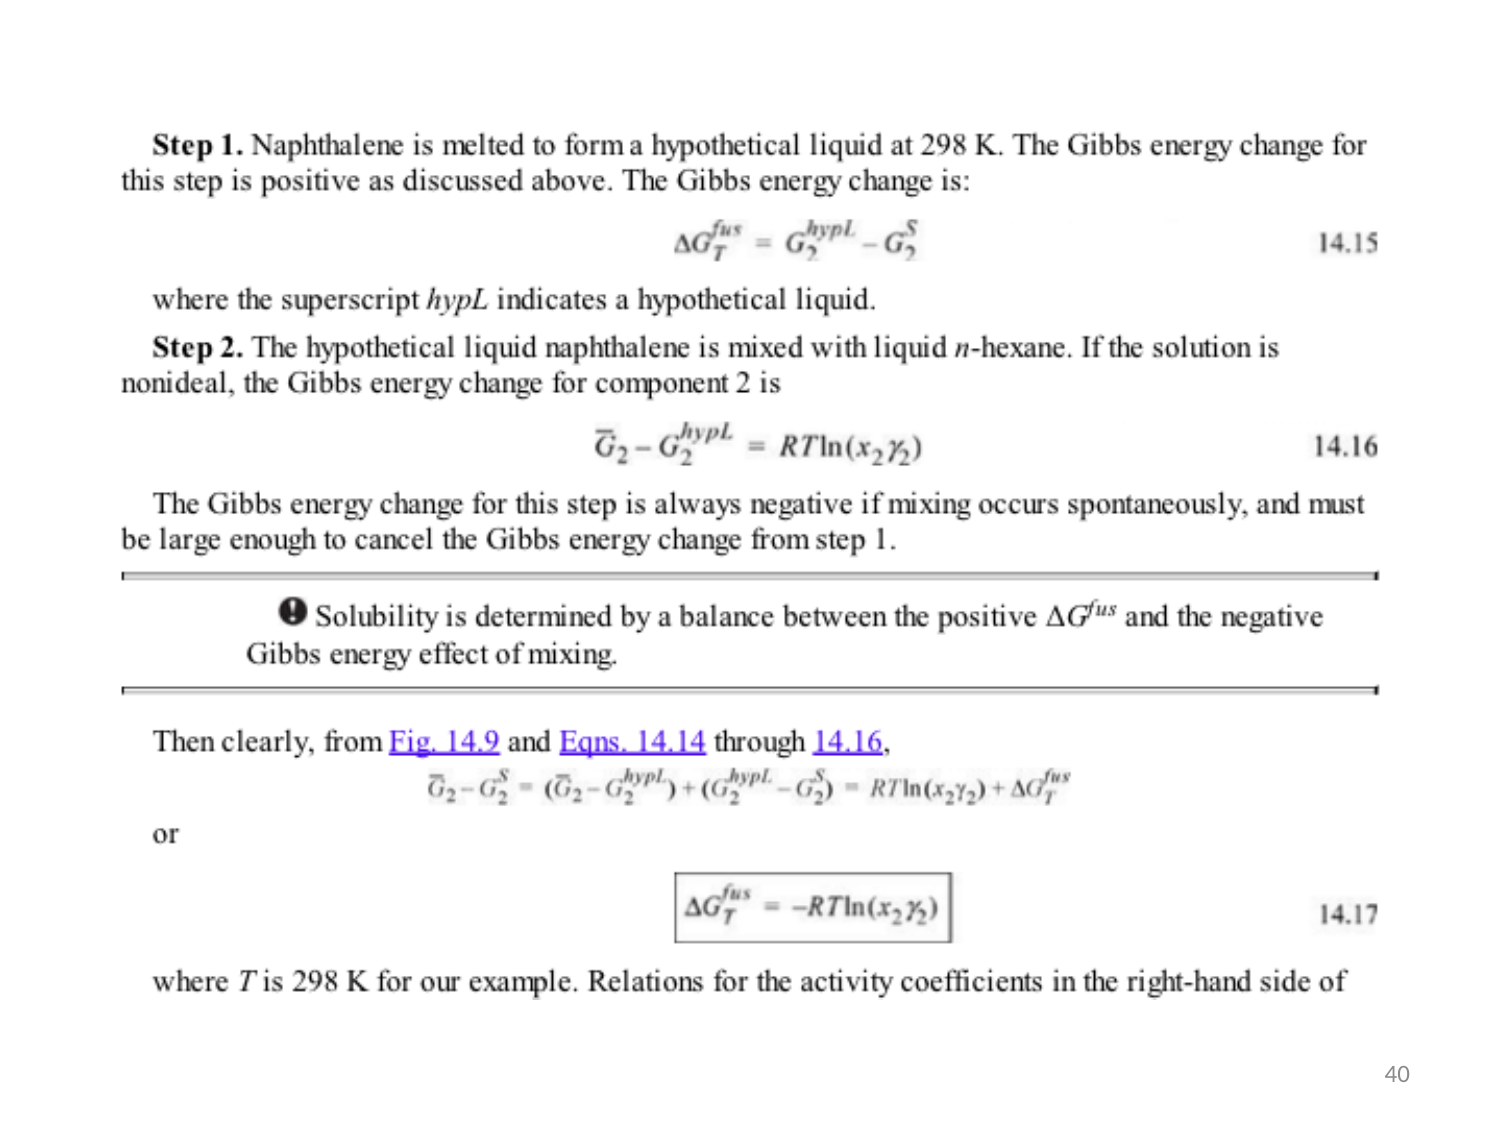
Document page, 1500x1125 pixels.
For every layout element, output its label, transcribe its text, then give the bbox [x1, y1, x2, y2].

slide_number 40 [1074, 1042, 1425, 1103]
picture [114, 124, 1386, 1001]
